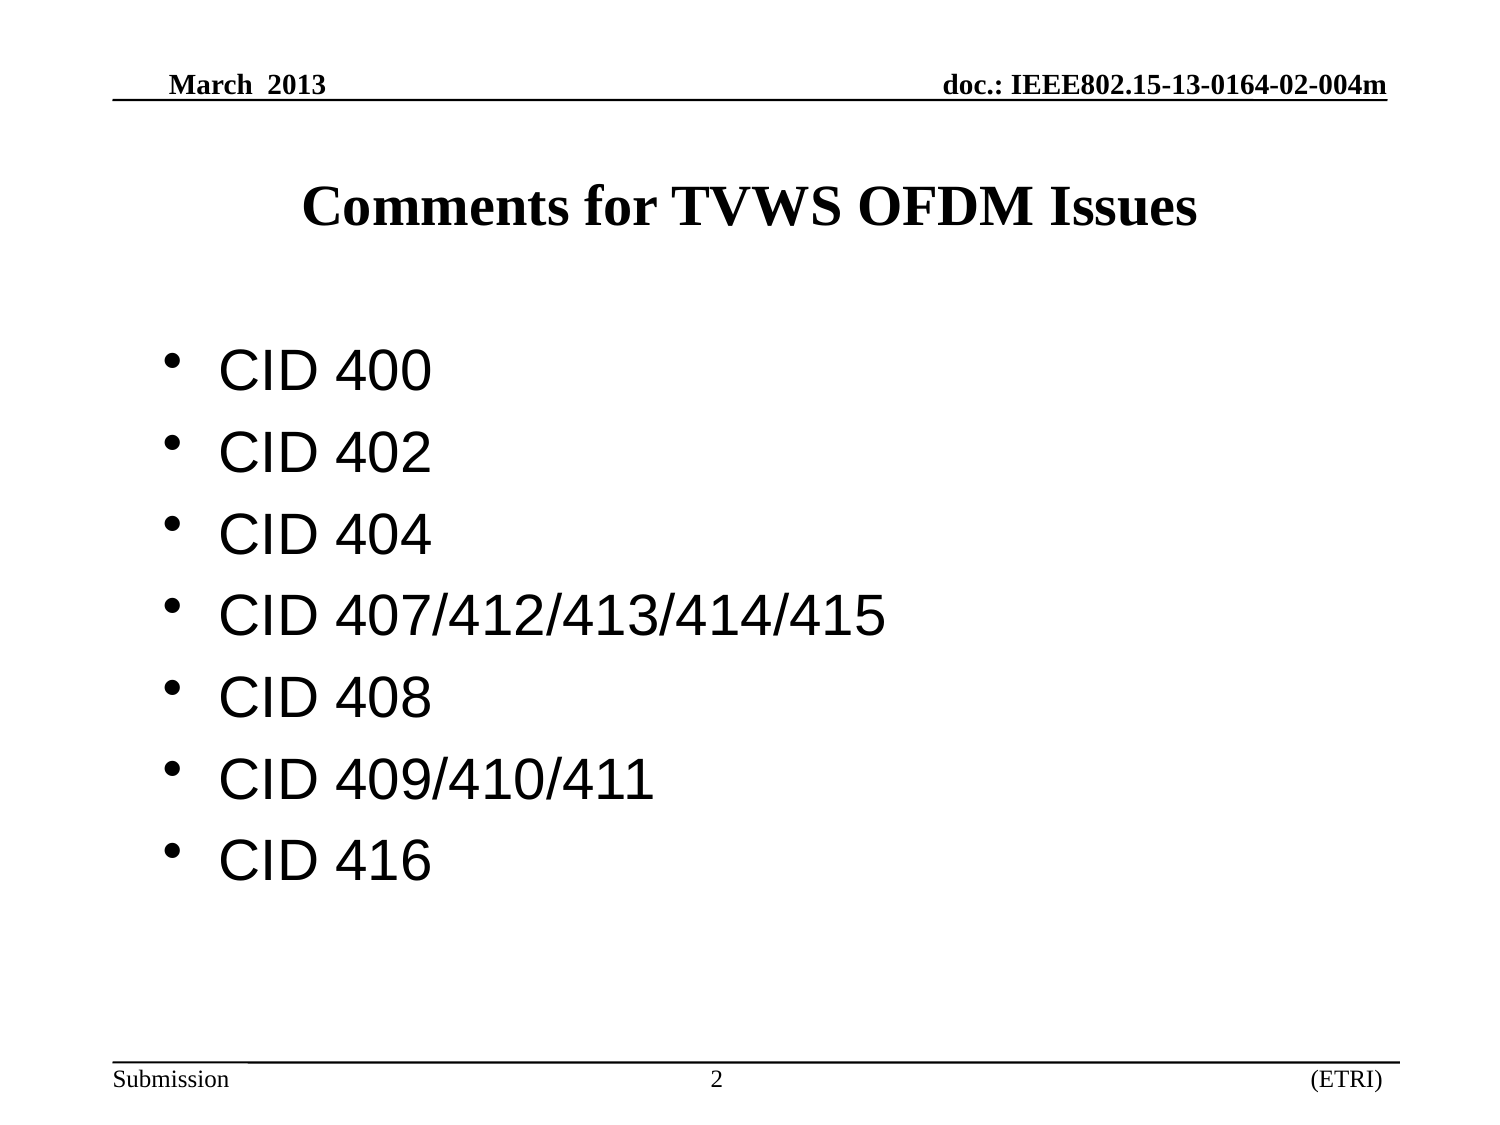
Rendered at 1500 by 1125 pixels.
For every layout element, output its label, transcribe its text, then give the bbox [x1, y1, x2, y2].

list CID 400 CID 402 CID 404 CID 407/412/413/414/415 CID 408 CID 409/410/411 CID 416 [147, 324, 1388, 1001]
title Comments for TVWS OFDM Issues [112, 136, 1388, 268]
